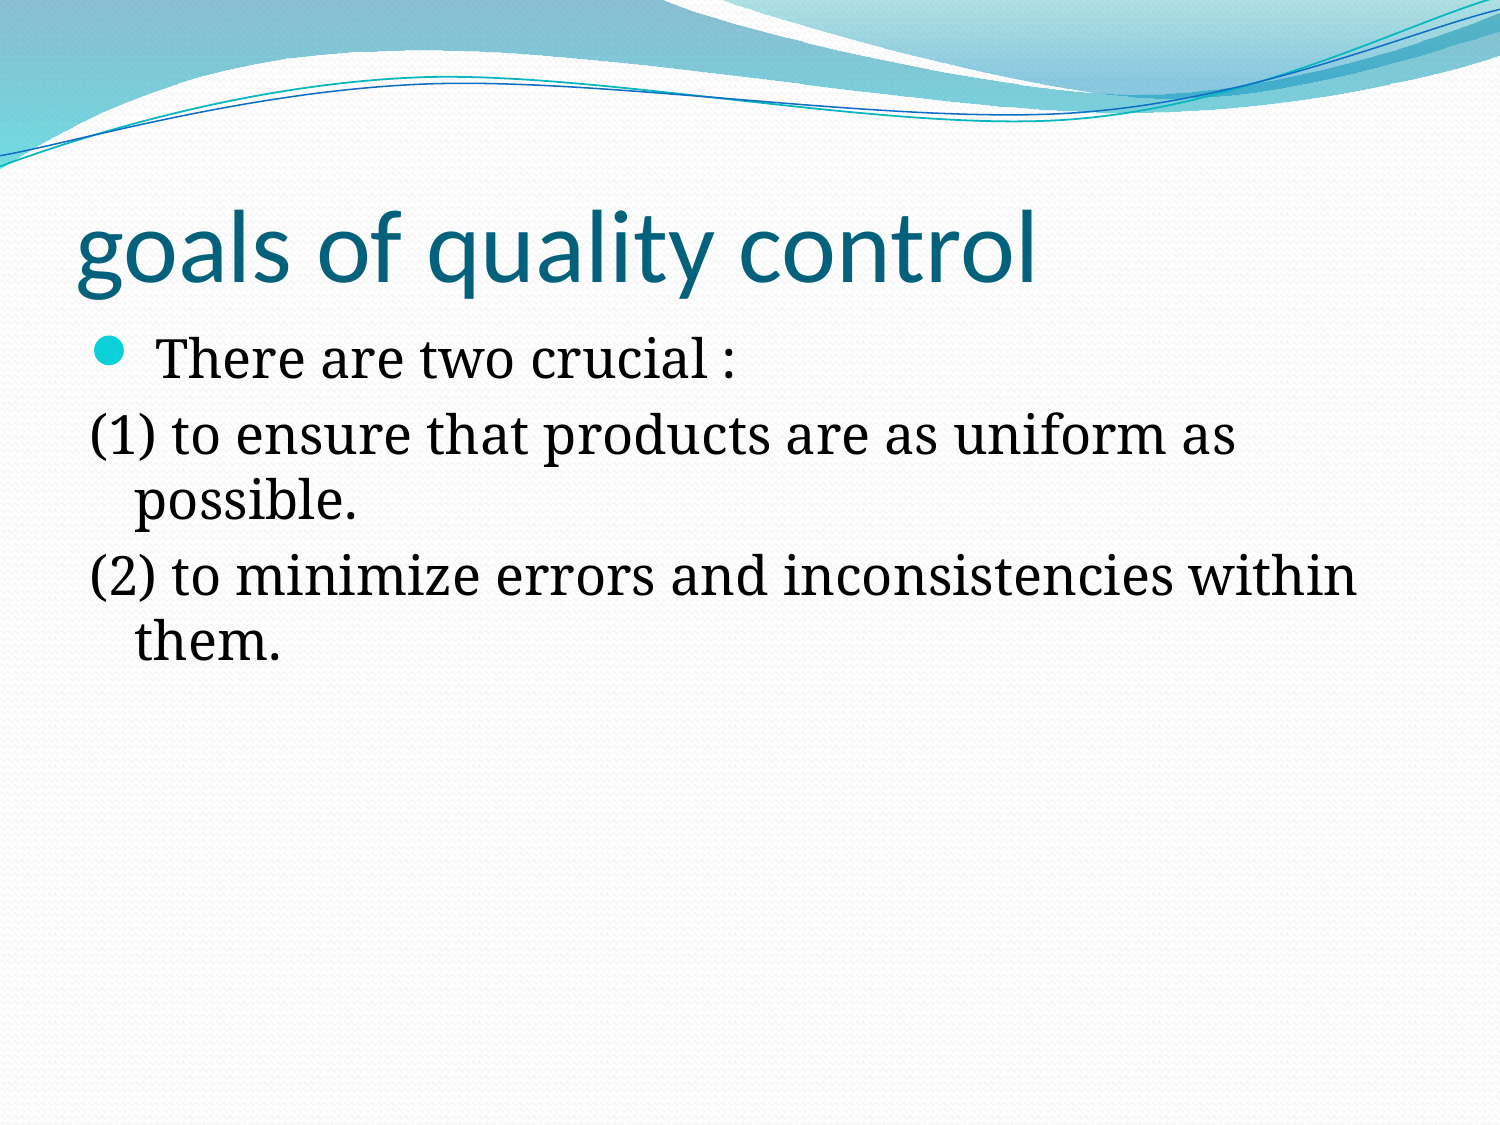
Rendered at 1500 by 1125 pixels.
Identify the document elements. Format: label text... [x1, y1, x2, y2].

list There are two crucial : (1) to ensure that products are as uniform as possible. (2) to minimize errors and inconsistencies within them. [75, 317, 1425, 1038]
title goals of quality control [75, 115, 1425, 303]
